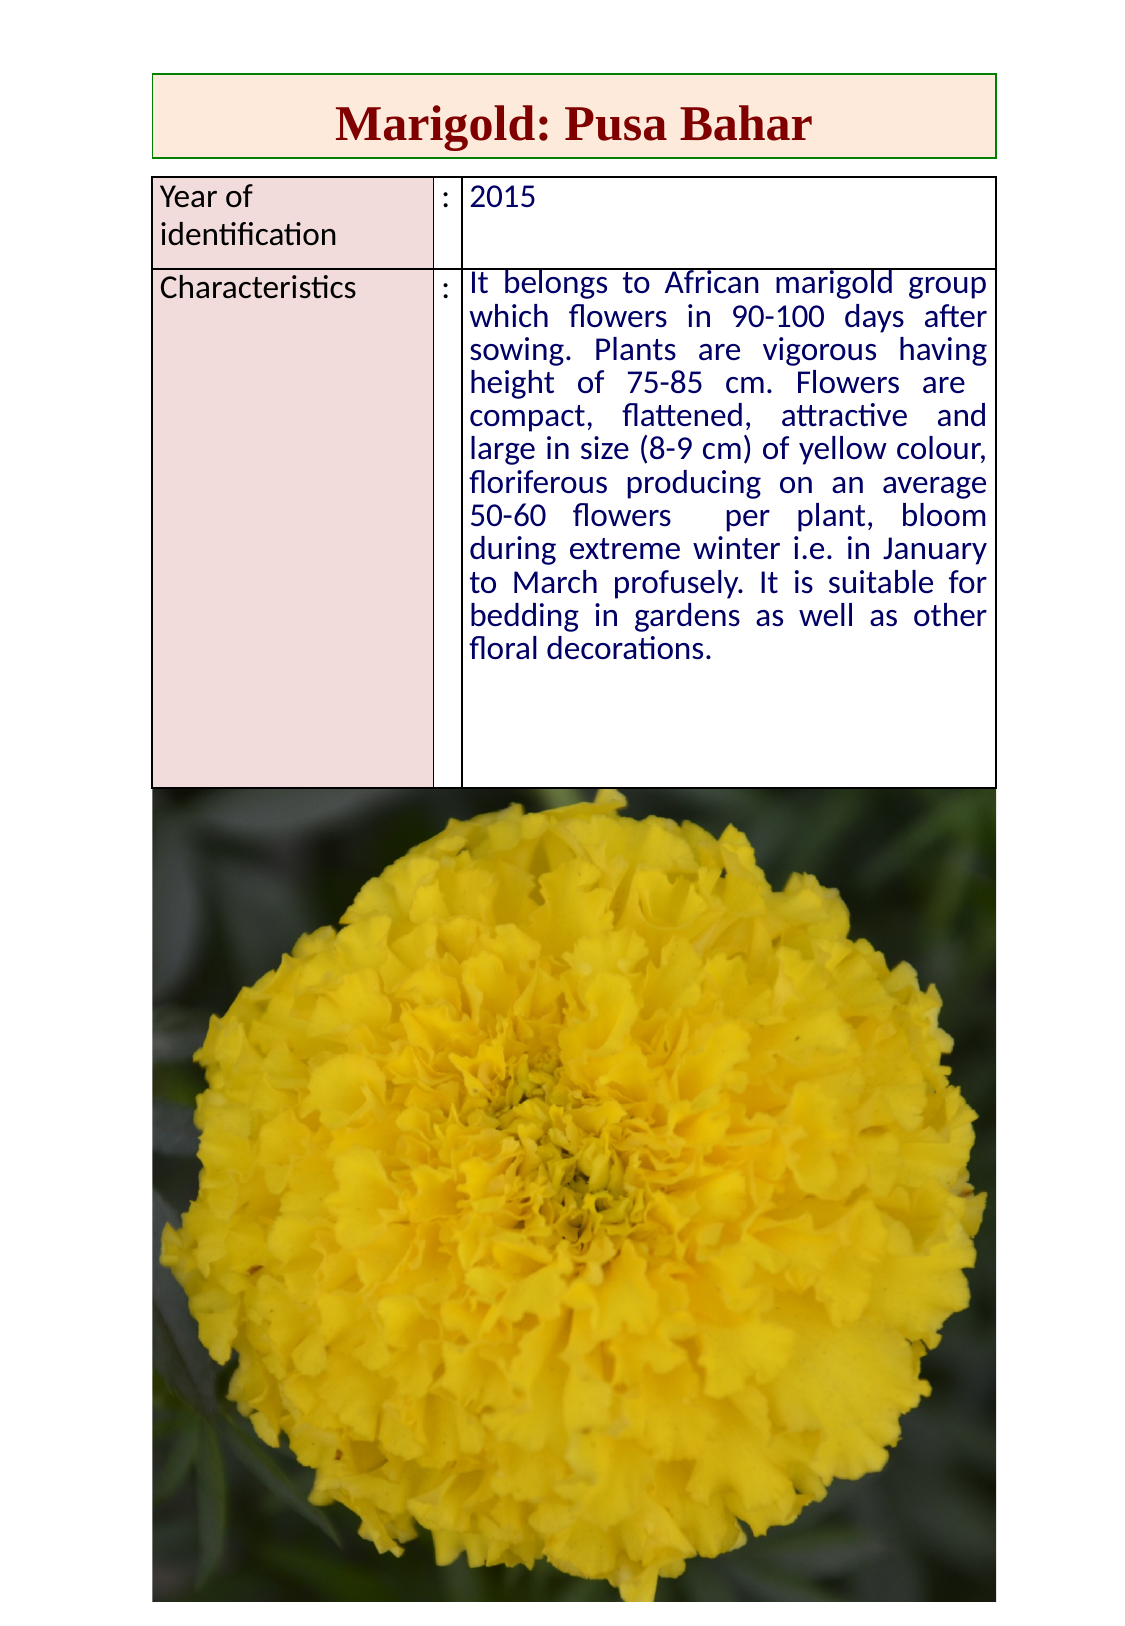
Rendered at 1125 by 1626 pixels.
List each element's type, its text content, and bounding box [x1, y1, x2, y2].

table_header Year of identification [153, 178, 433, 268]
table_header : [434, 178, 461, 268]
picture [152, 788, 997, 1602]
table_cell Characteristics [153, 270, 433, 787]
text_box Marigold: Pusa Bahar [152, 74, 997, 158]
table_header 2015 [463, 178, 995, 268]
table_cell : [434, 270, 461, 787]
table_cell It belongs to African marigold group which flowers in 90-100 days after sowing. Plants are vigorous having height of 75-85 cm. Flowers are compact, flattened, attractive and large in size (8-9 cm) of yellow colour, floriferous producing on an average 50-60 flowers per plant, bloom during extreme winter i.e. in January to March profusely. It is suitable for bedding in gardens as well as other floral decorations. [463, 270, 995, 787]
